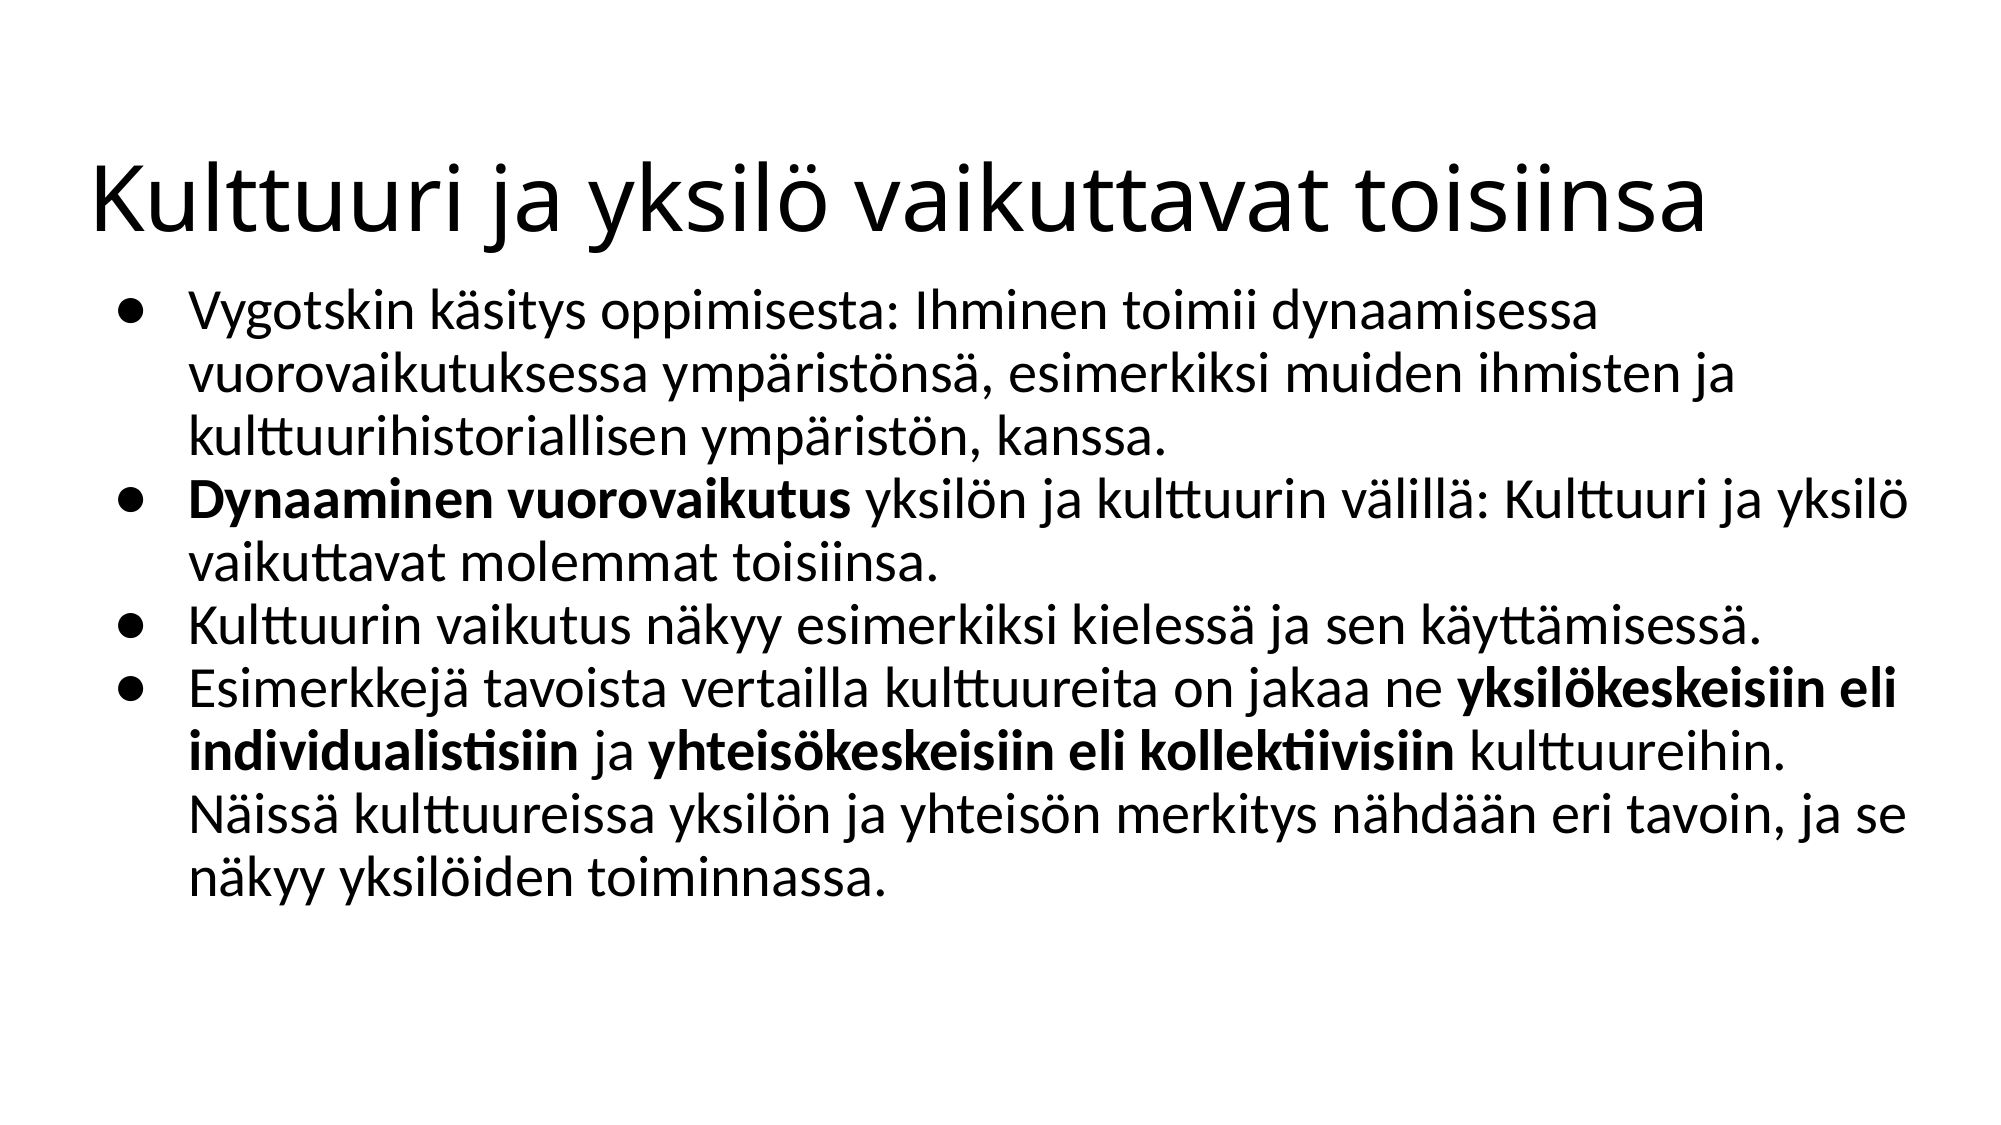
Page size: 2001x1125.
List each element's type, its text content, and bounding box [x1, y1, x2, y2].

title Kulttuuri ja yksilö vaikuttavat toisiinsa [68, 132, 1932, 258]
list Vygotskin käsitys oppimisesta: Ihminen toimii dynaamisessa vuorovaikutuksessa ympäristönsä, esimerkiksi muiden ihmisten ja kulttuurihistoriallisen ympäristön, kanssa. Dynaaminen vuorovaikutus yksilön ja kulttuurin välillä: Kulttuuri ja yksilö vaikuttavat molemmat toisiinsa. Kulttuurin vaikutus näkyy esimerkiksi kielessä ja sen käyttämisessä. Esimerkkejä tavoista vertailla kulttuureita on jakaa ne yksilökeskeisiin eli individualistisiin ja yhteisökeskeisiin eli kollektiivisiin kulttuureihin. Näissä kulttuureissa yksilön ja yhteisön merkitys nähdään eri tavoin, ja se näkyy yksilöiden toiminnassa. [68, 259, 1932, 1007]
